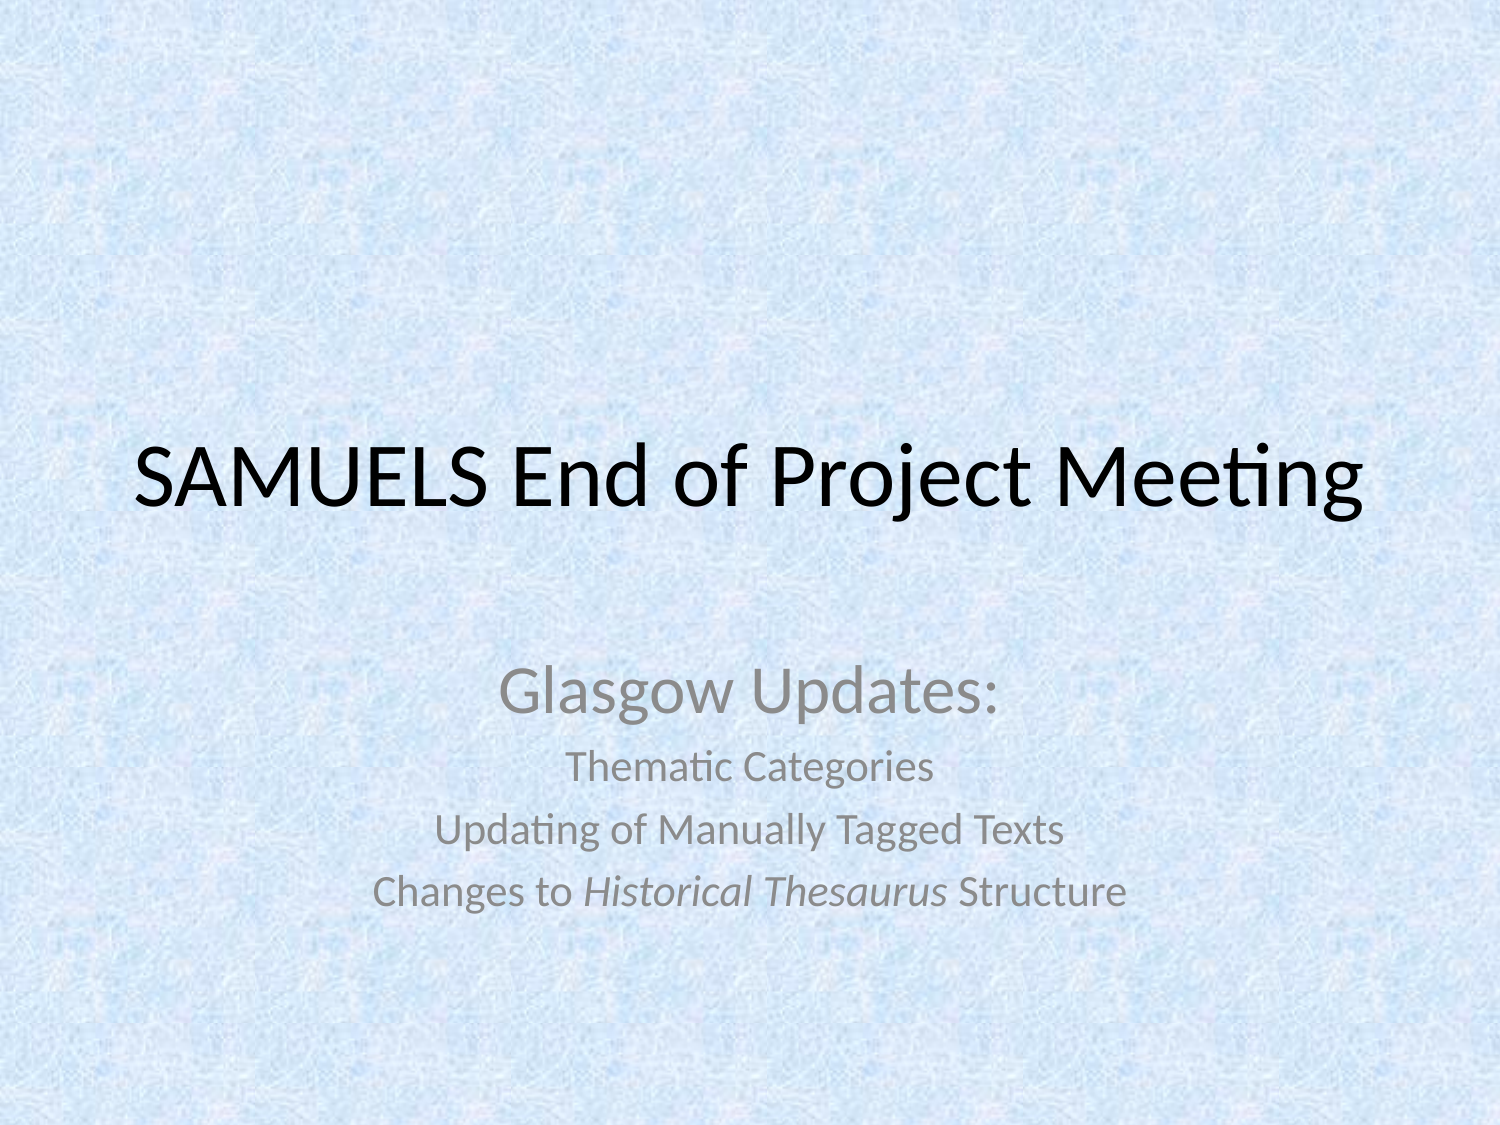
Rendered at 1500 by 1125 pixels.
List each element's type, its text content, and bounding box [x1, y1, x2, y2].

title SAMUELS End of Project Meeting [112, 349, 1388, 591]
subtitle Glasgow Updates: Thematic Categories Updating of Manually Tagged Texts Changes to Historical Thesaurus Structure [225, 637, 1275, 925]
picture [0, 0, 1500, 1125]
